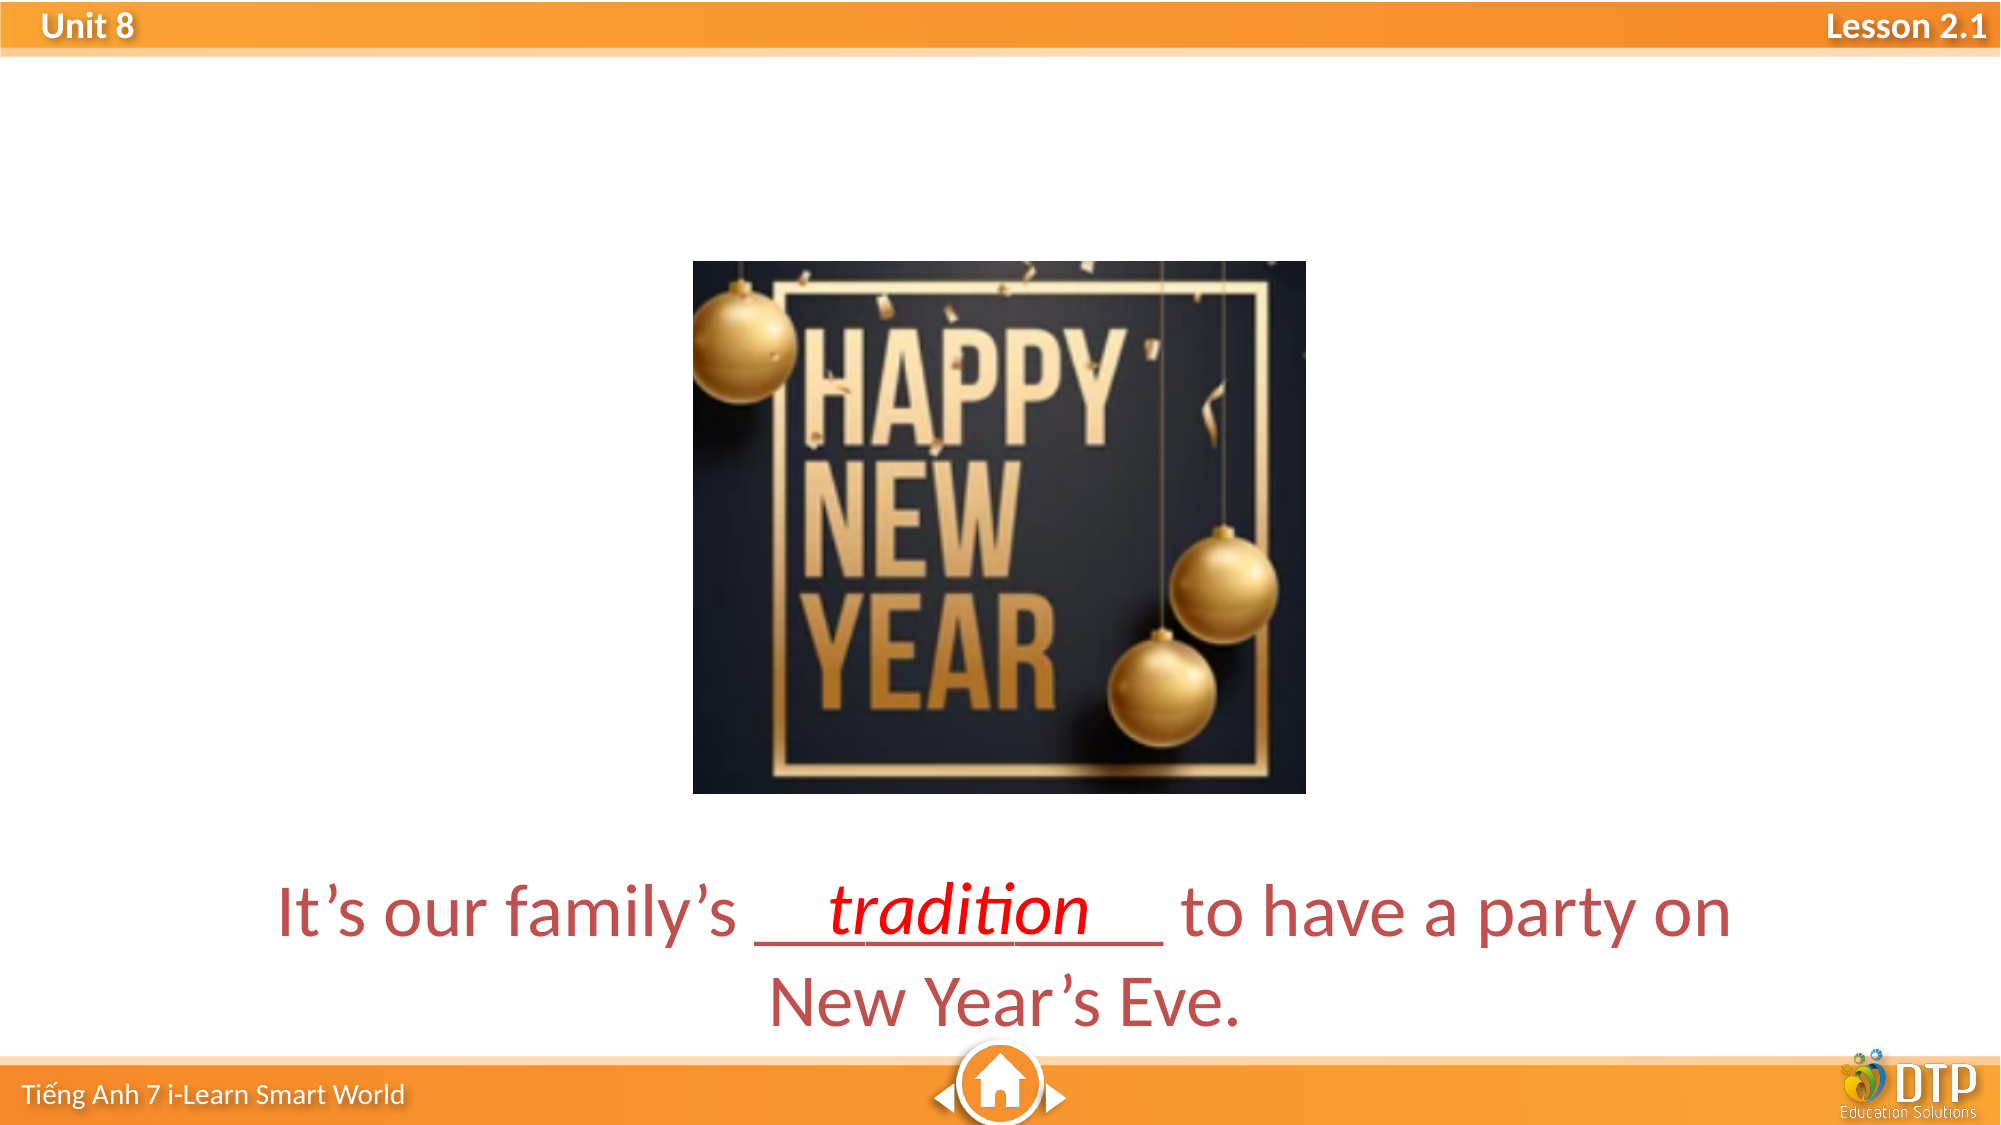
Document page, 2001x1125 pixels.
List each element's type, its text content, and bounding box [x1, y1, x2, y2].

text_box It’s our family’s ___________ to have a party on New Year’s Eve. [195, 853, 1816, 1049]
picture [0, 2, 2001, 1125]
text_box tradition [812, 852, 1236, 958]
